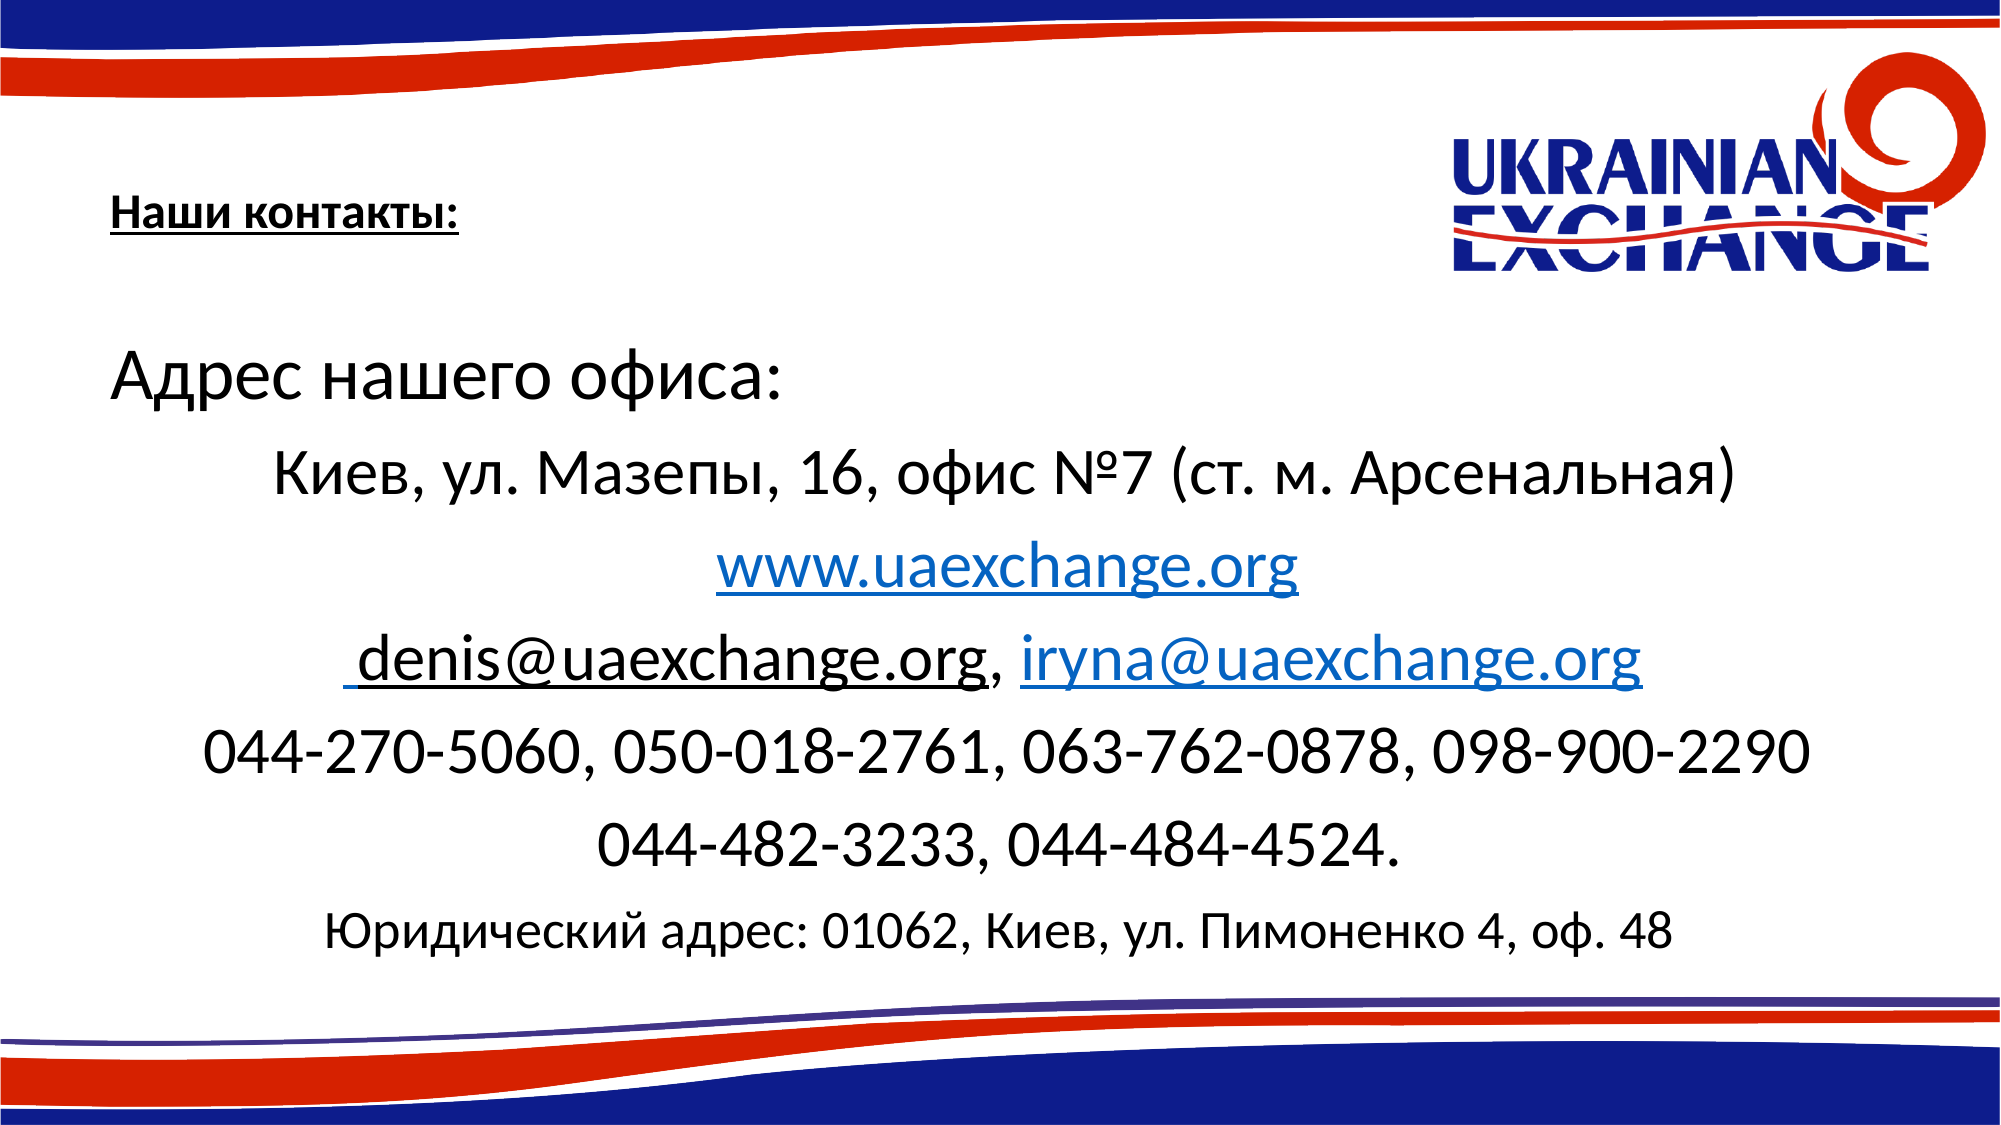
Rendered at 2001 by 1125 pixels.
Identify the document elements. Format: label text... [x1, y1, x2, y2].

subtitle Наши контакты: Адрес нашего офиса: Киев, ул. Мазепы, 16, офис №7 (ст. м. Арсенальная) www.uaexchange.org denis@uaexchange.org, iryna@uaexchange.org 044-270-5060, 050-018-2761, 063-762-0878, 098-900-2290 044-482-3233, 044-484-4524. Юридический адрес: 01062, Киев, ул. Пимоненко 4, оф. 48 [95, 98, 1906, 996]
picture [0, 0, 2000, 272]
picture [0, 996, 2000, 1125]
